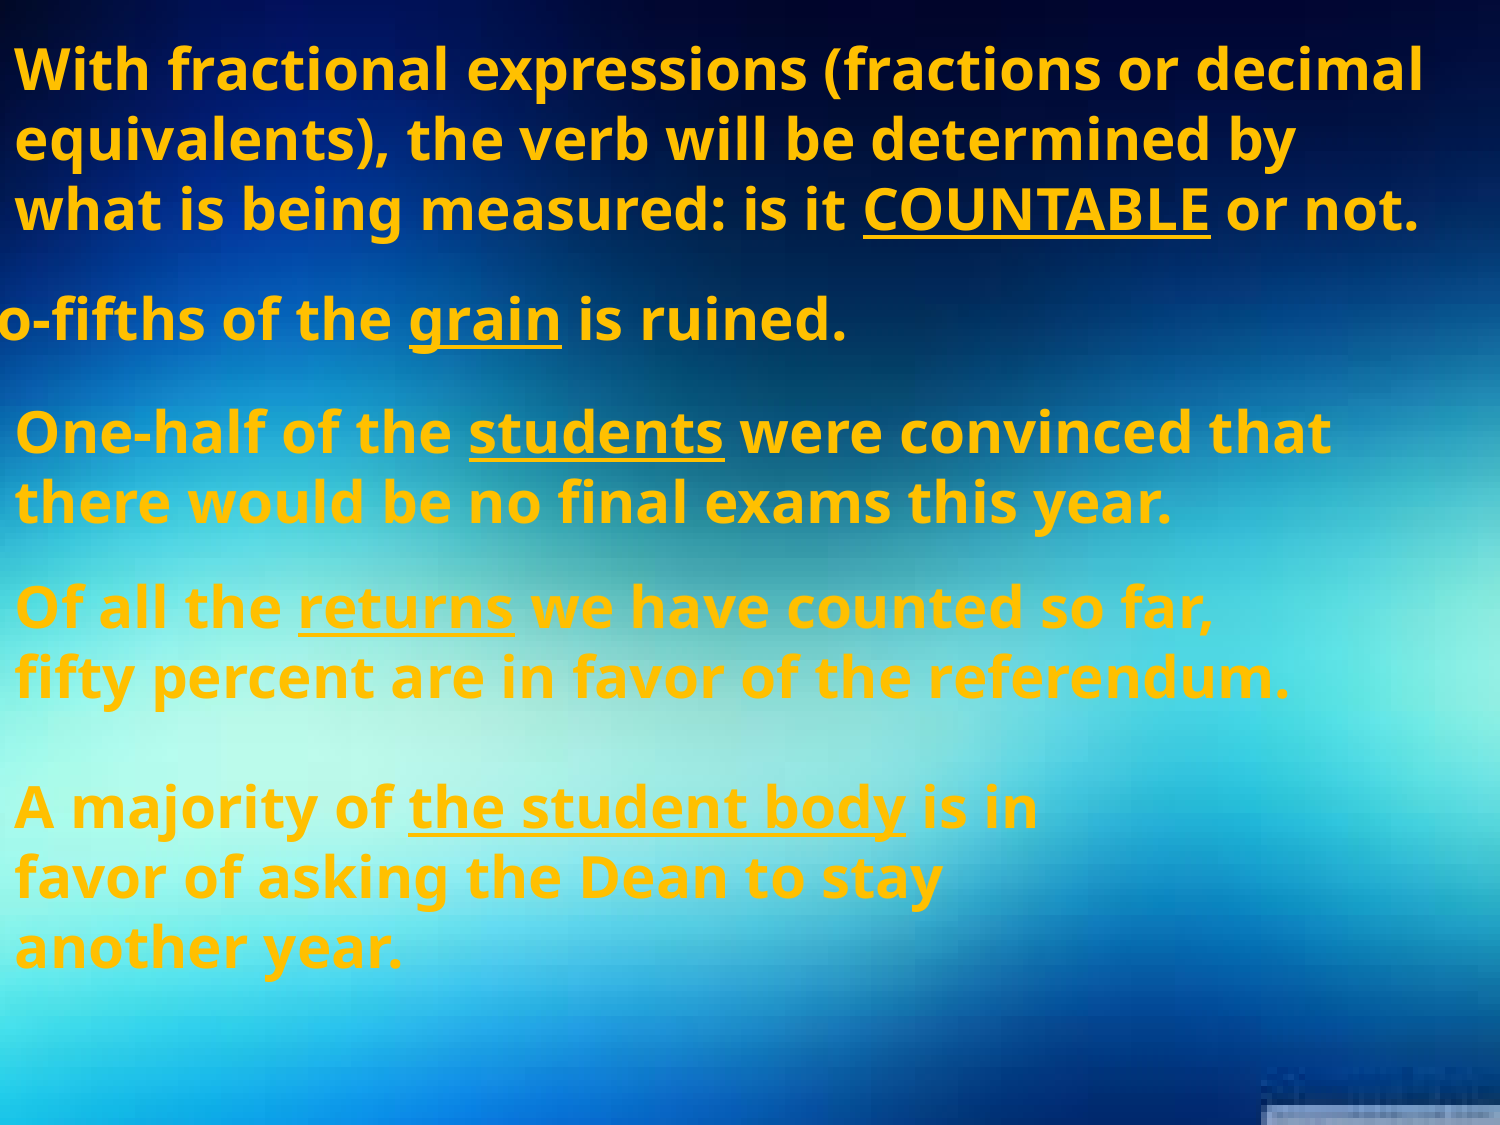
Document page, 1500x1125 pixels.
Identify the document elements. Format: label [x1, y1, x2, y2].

list [0, 0, 1500, 1125]
